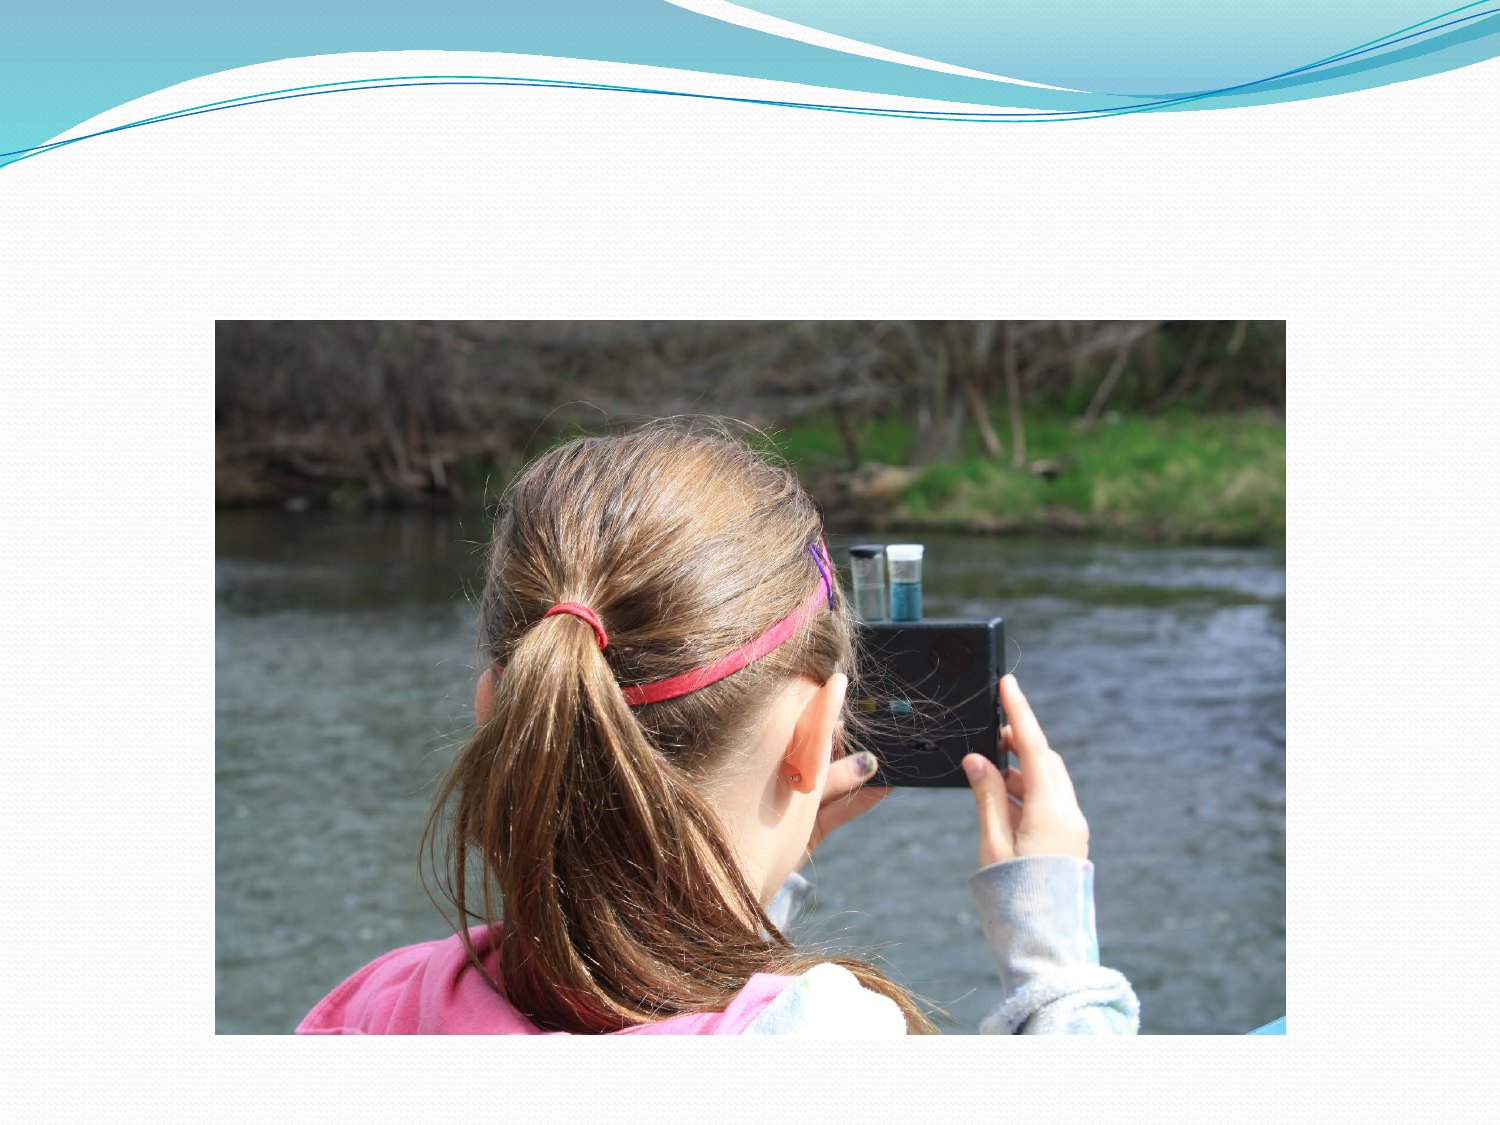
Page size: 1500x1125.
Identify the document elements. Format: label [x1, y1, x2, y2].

list [212, 317, 1288, 1038]
